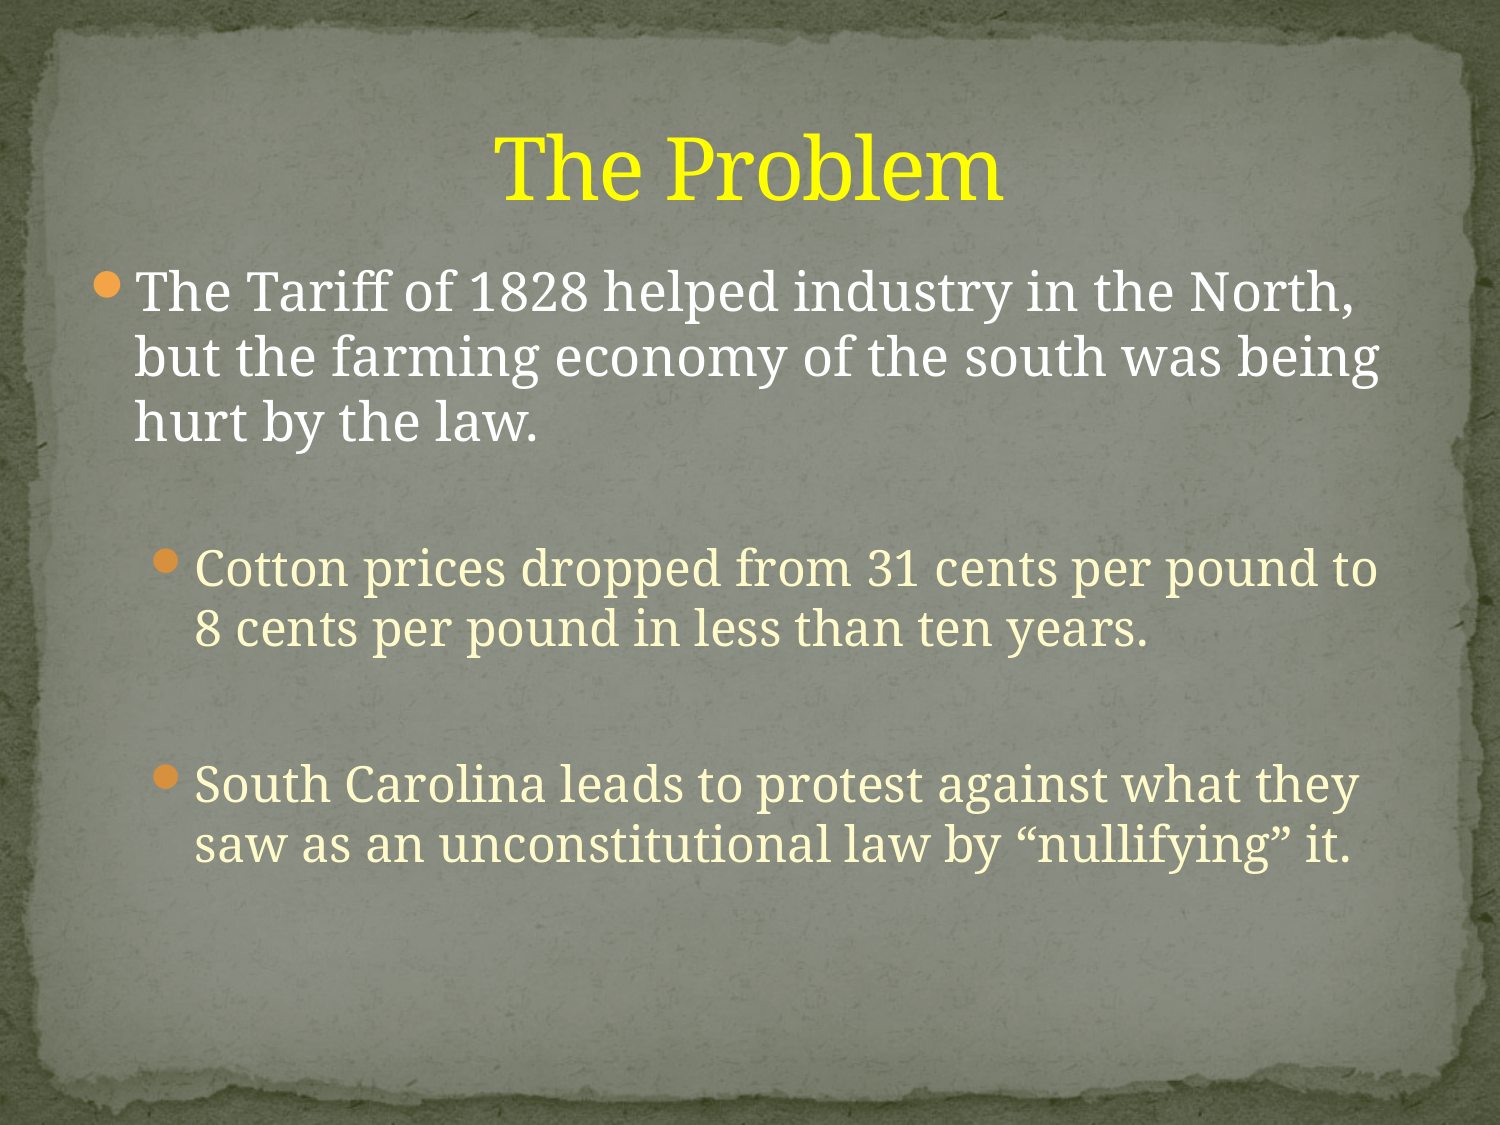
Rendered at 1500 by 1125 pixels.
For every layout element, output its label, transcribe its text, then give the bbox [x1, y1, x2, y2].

title The Problem [74, 24, 1425, 225]
list The Tariff of 1828 helped industry in the North, but the farming economy of the south was being hurt by the law. Cotton prices dropped from 31 cents per pound to 8 cents per pound in less than ten years. South Carolina leads to protest against what they saw as an unconstitutional law by “nullifying” it. [75, 249, 1425, 1000]
